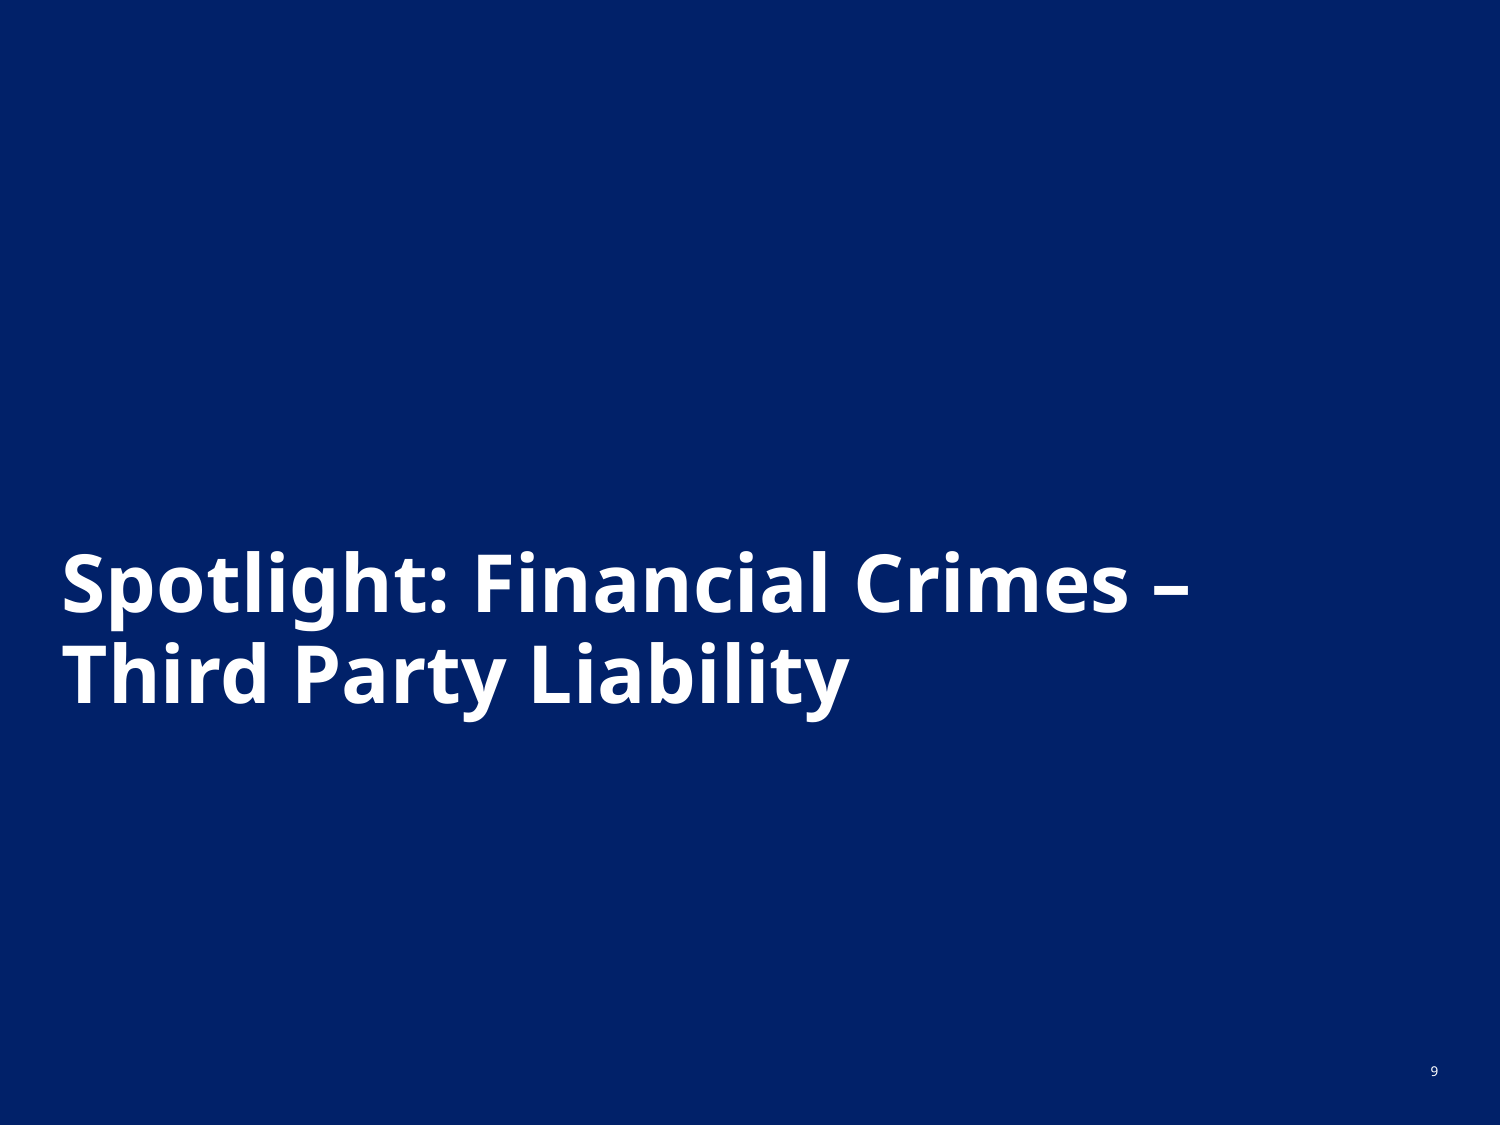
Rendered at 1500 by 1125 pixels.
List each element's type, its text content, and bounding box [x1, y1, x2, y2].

title Spotlight: Financial Crimes – Third Party Liability [61, 460, 1359, 722]
